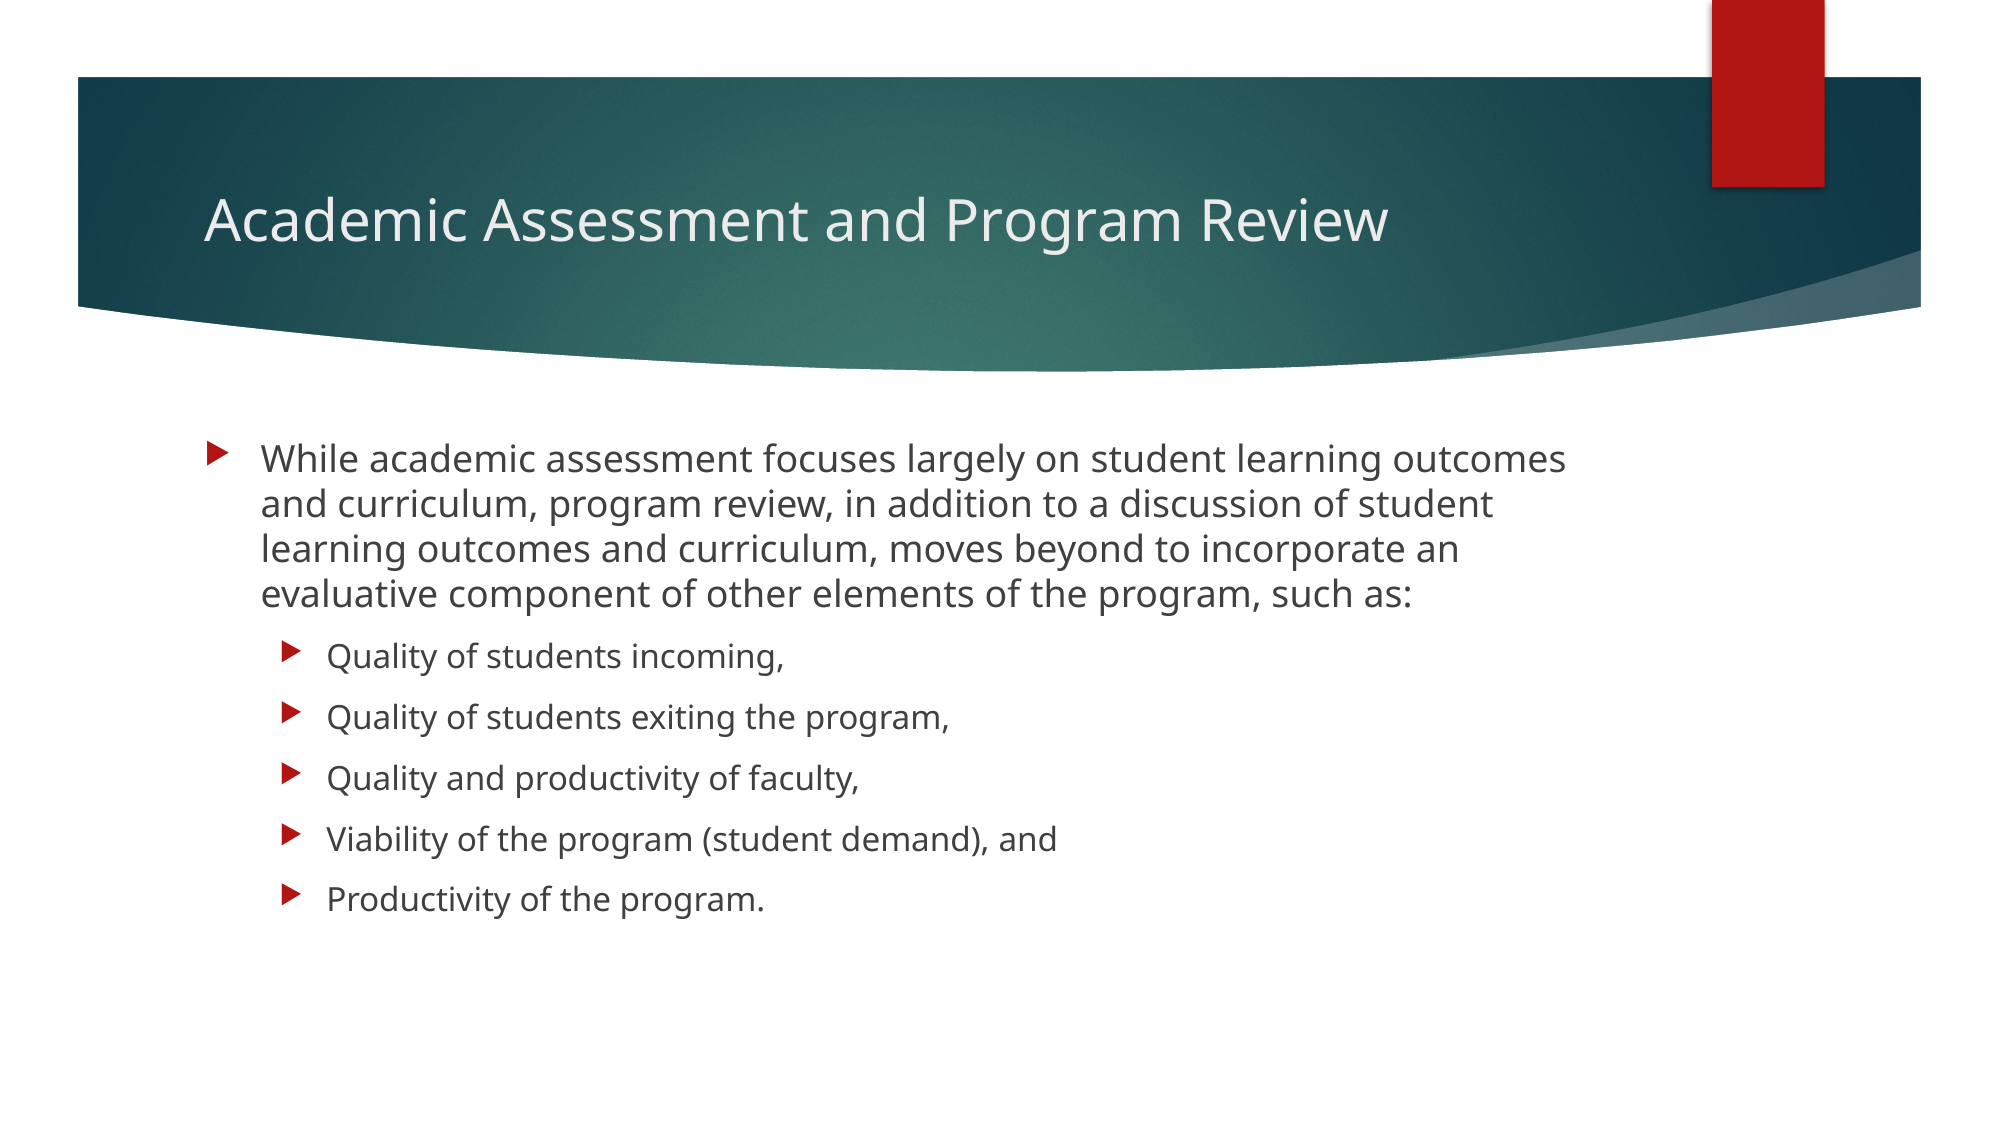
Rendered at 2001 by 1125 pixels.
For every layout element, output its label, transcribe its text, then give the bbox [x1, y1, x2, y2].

list While academic assessment focuses largely on student learning outcomes and curriculum, program review, in addition to a discussion of student learning outcomes and curriculum, moves beyond to incorporate an evaluative component of other elements of the program, such as: Quality of students incoming, Quality of students exiting the program, Quality and productivity of faculty, Viability of the program (student demand), and Productivity of the program. [189, 427, 1638, 988]
title Academic Assessment and Program Review [189, 159, 1638, 276]
